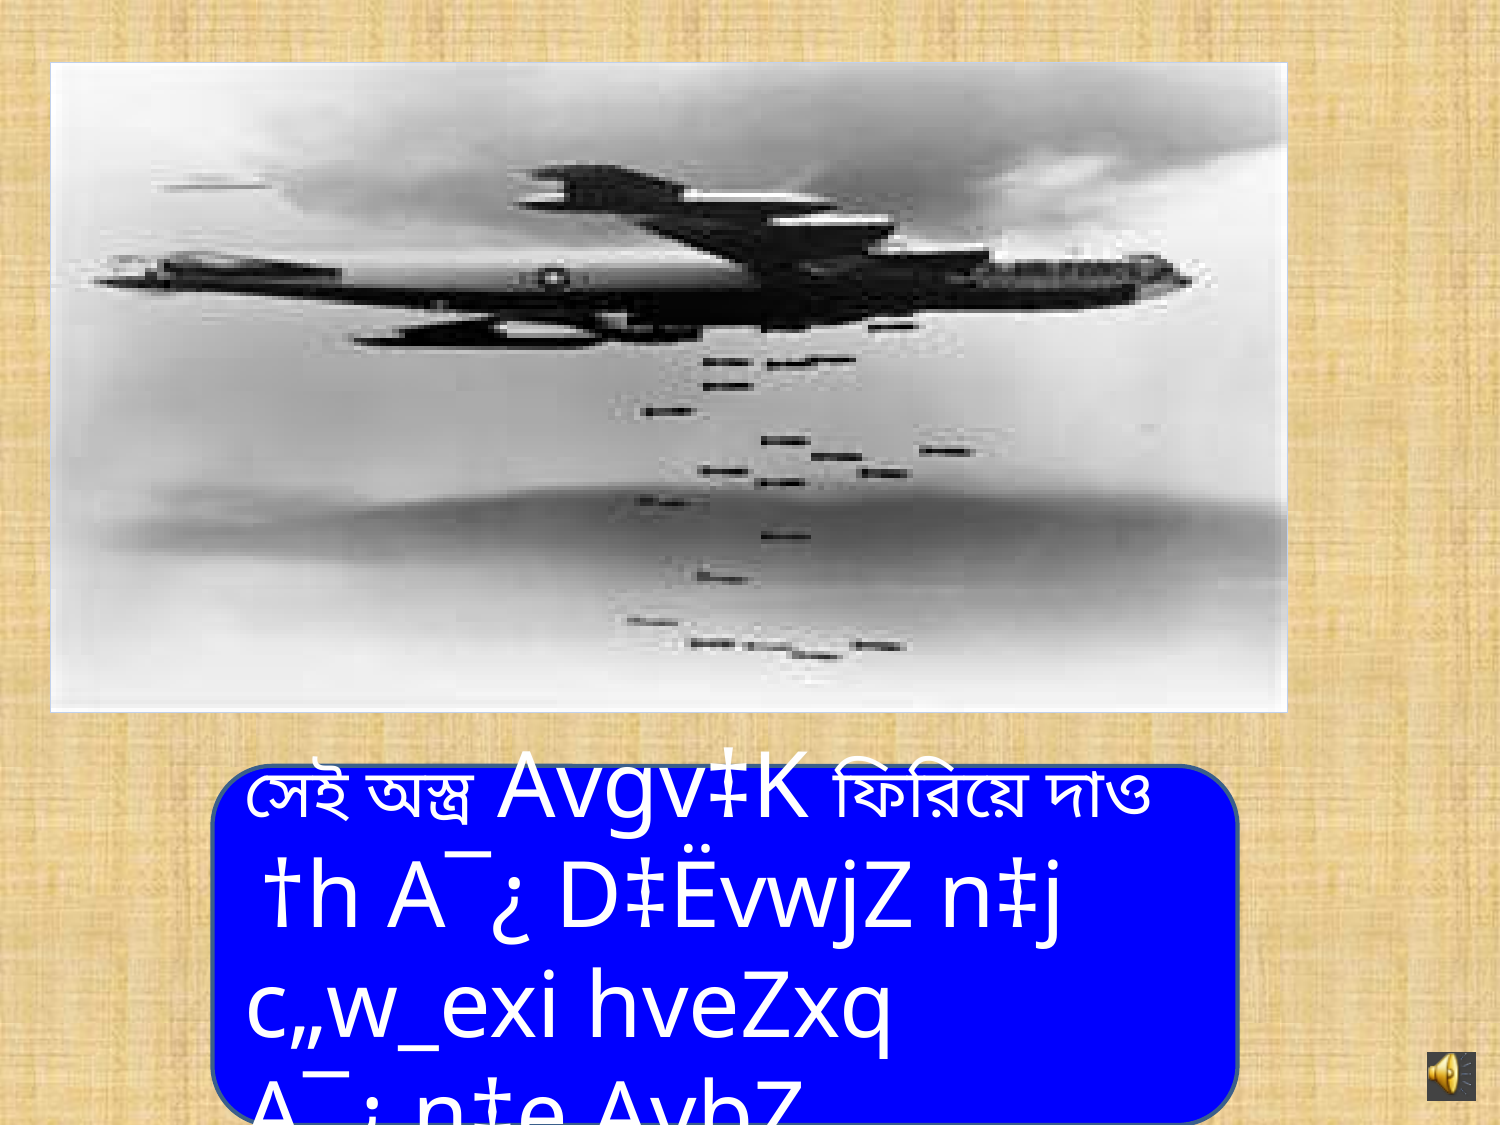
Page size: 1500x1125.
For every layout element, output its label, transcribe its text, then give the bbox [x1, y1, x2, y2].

text_box সেই অস্ত্র Avgv‡K ফিরিয়ে দাও ‌†h A¯¿ D‡ËvwjZ n‡j c„w_exi hveZxq A¯¿ n‡e AvbZ [210, 763, 1240, 1125]
picture [0, 0, 1500, 1125]
